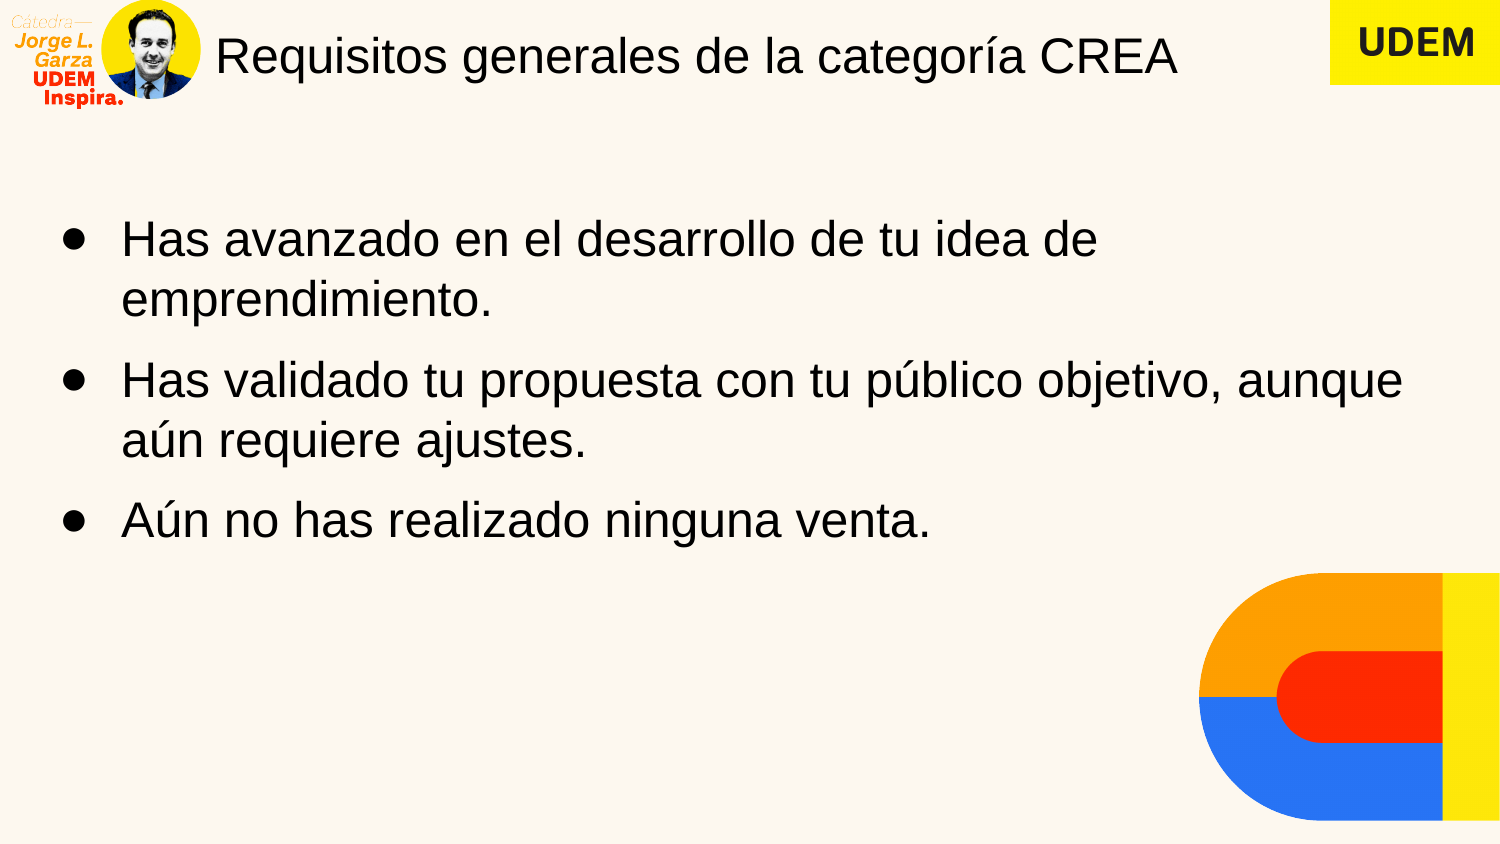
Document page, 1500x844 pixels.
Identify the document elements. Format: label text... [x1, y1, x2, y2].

picture [12, 0, 201, 109]
text_box Has avanzado en el desarrollo de tu idea de emprendimiento. Has validado tu propuesta con tu público objetivo, aunque aún requiere ajustes. Aún no has realizado ninguna venta. [31, 198, 1469, 556]
text_box Requisitos generales de la categoría CREA [204, 8, 1360, 99]
picture [1199, 573, 1500, 821]
picture [1330, 0, 1500, 85]
